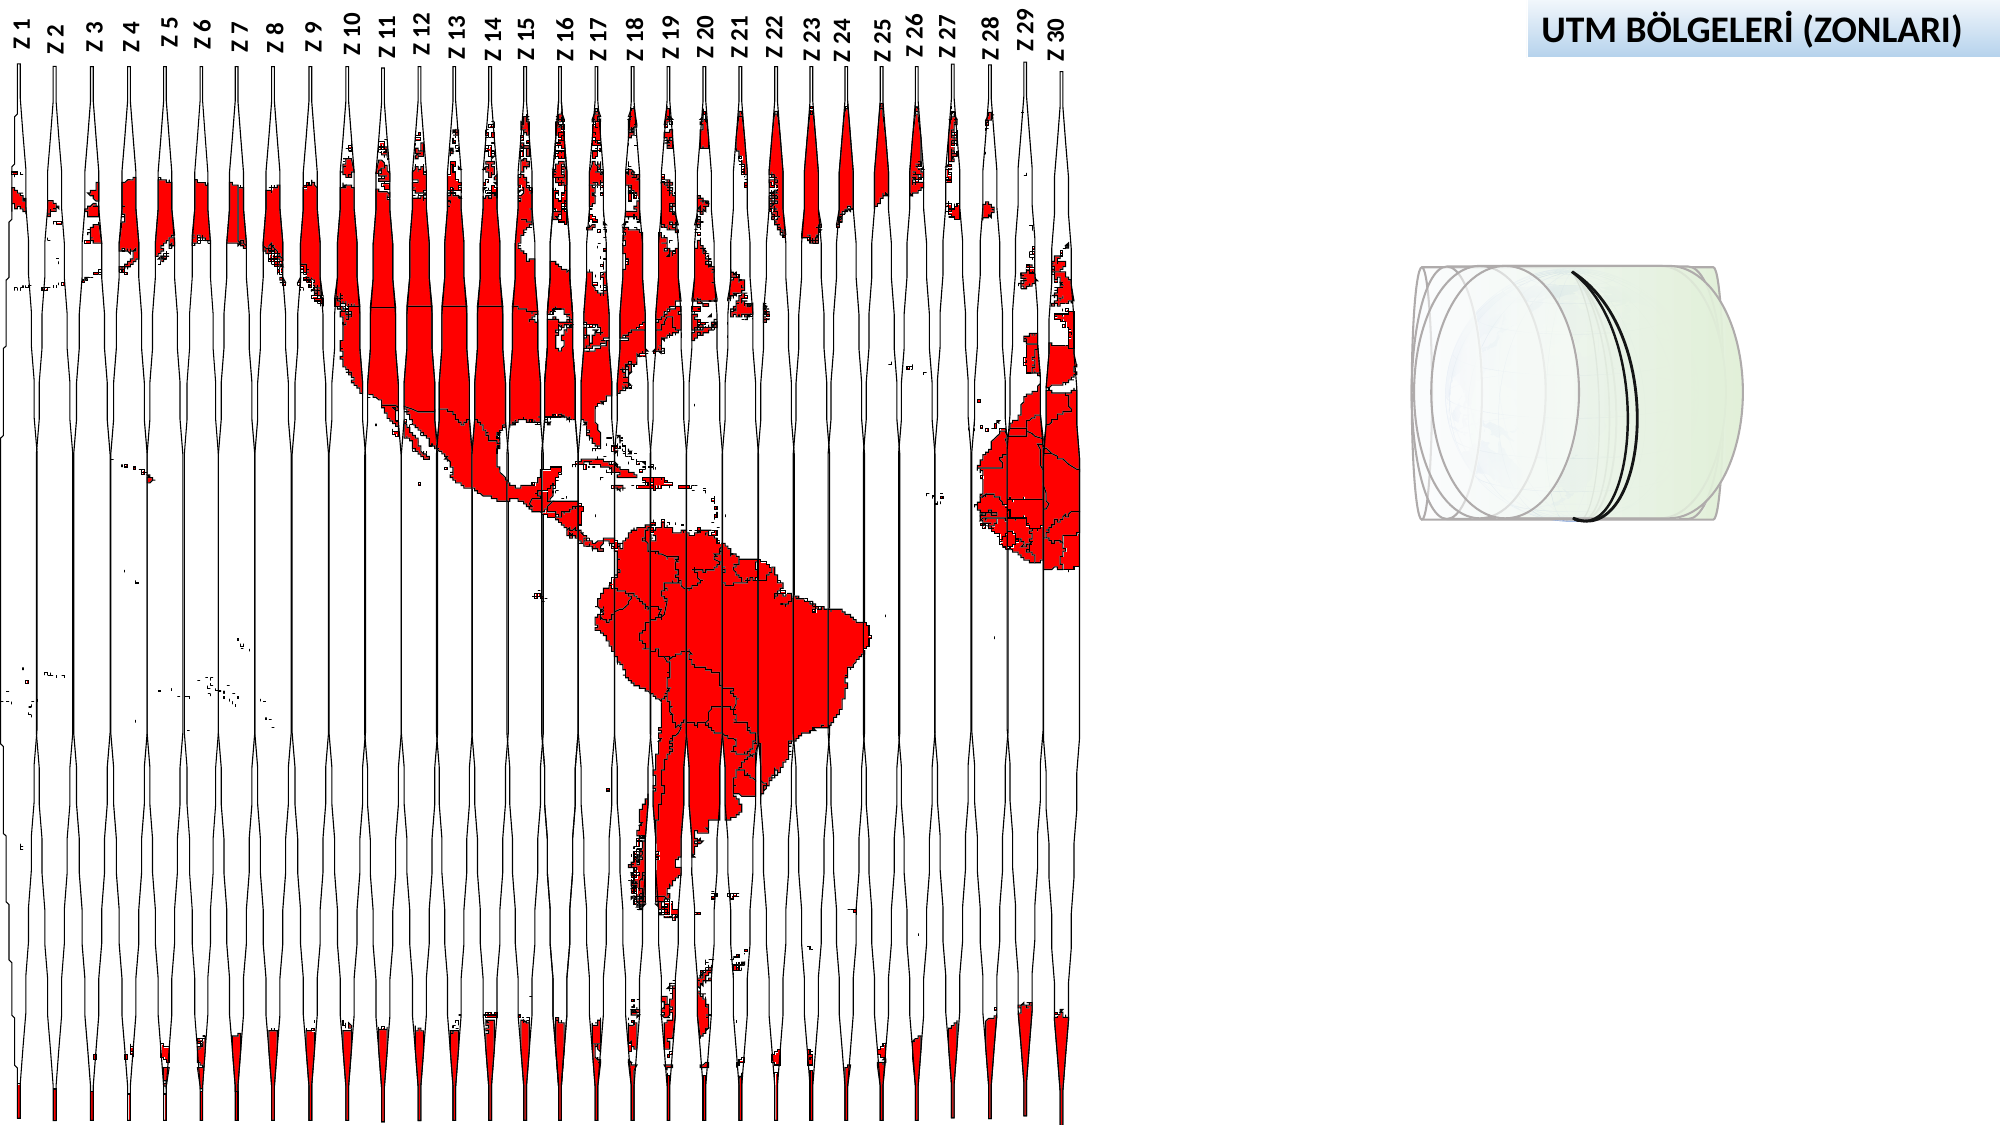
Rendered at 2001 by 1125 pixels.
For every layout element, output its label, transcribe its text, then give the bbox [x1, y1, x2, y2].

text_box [966, 1, 1014, 1124]
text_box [923, 0, 976, 1123]
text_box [609, 2, 645, 1125]
text_box UTM BÖLGELERİ (ZONLARI) [1526, 0, 2000, 58]
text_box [1031, 2, 1085, 1125]
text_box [466, 2, 501, 1125]
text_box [31, 8, 68, 1125]
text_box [324, 0, 359, 1125]
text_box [213, 6, 261, 1125]
text_box [1702, 277, 1744, 507]
text_box [1413, 285, 1443, 499]
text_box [787, 2, 835, 1125]
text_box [141, 1, 191, 1125]
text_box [430, 0, 478, 1125]
text_box [1702, 266, 1722, 300]
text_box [750, 0, 799, 1125]
text_box [1430, 320, 1443, 464]
picture [1443, 265, 1702, 524]
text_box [715, 0, 750, 1125]
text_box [573, 2, 609, 1125]
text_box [680, 0, 715, 1125]
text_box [105, 6, 141, 1125]
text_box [178, 3, 224, 1125]
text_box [287, 6, 324, 1125]
text_box [1411, 266, 1441, 358]
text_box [890, 0, 940, 1125]
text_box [536, 2, 573, 1125]
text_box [1000, 0, 1049, 1121]
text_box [396, 0, 430, 1125]
text_box [1410, 266, 1443, 520]
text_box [359, 0, 396, 1125]
text_box [1411, 428, 1443, 522]
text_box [501, 1, 549, 1125]
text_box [0, 3, 43, 1123]
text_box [645, 0, 680, 1125]
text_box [817, 3, 858, 1125]
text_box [858, 3, 890, 1125]
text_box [68, 6, 105, 1125]
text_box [249, 7, 287, 1125]
text_box [1702, 484, 1722, 521]
